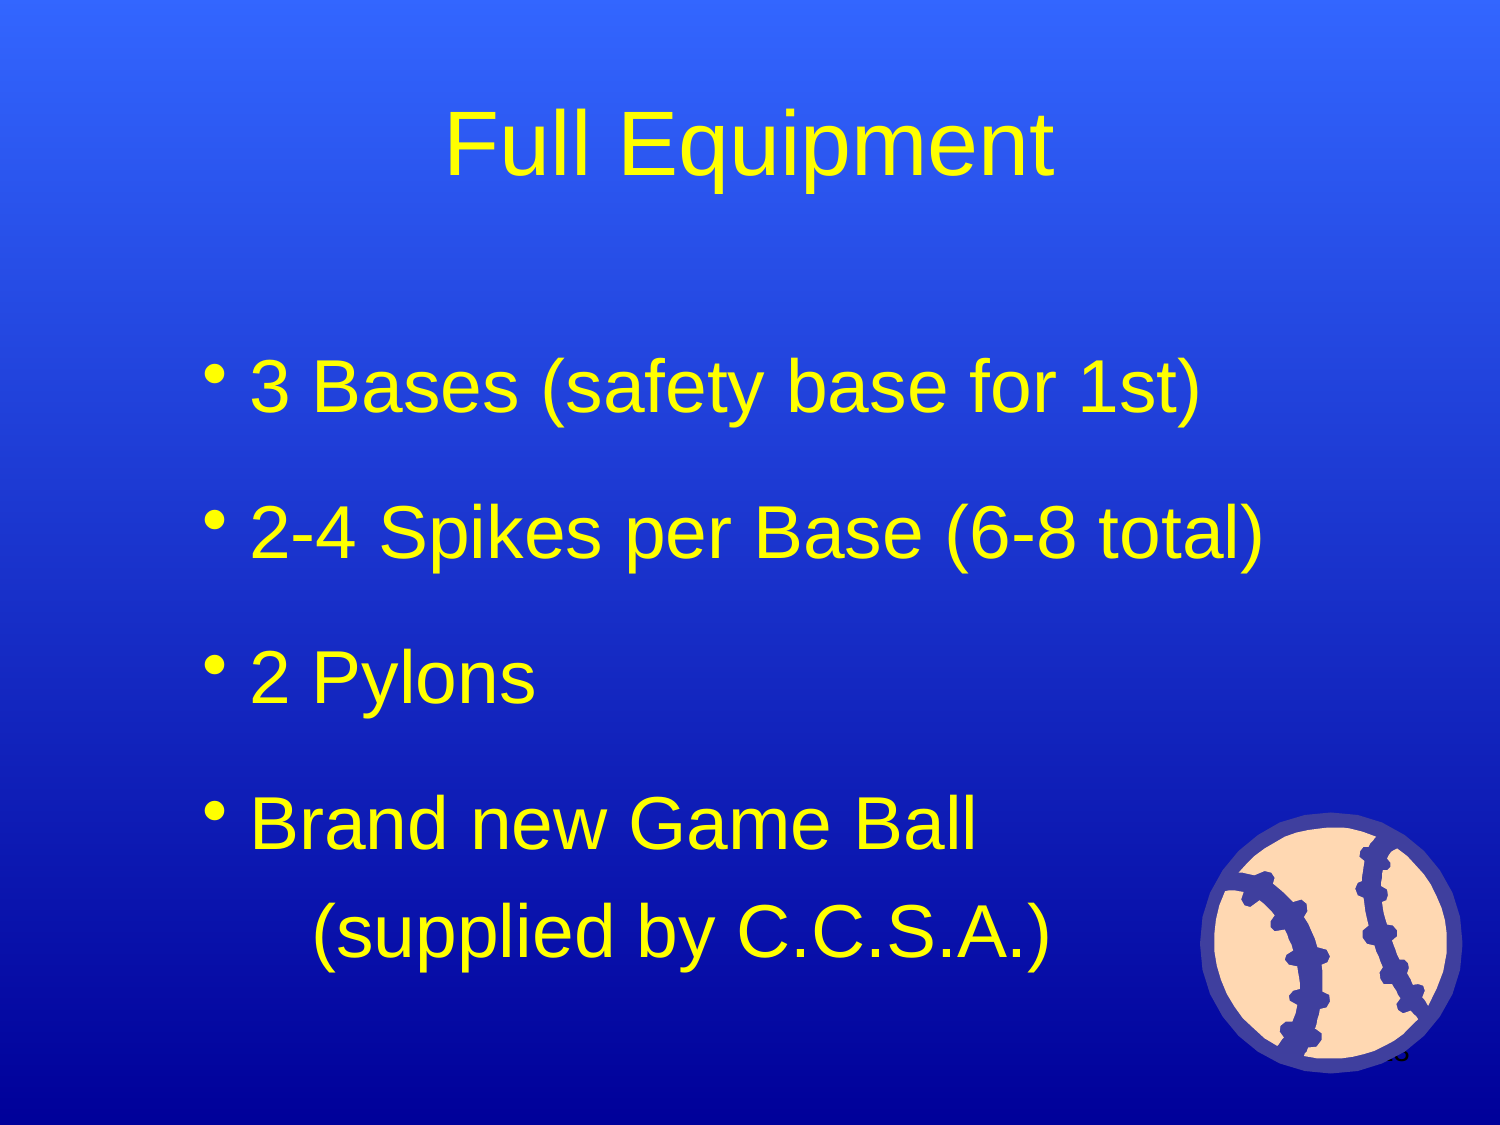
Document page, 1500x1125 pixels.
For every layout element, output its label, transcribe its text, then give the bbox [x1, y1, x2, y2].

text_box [1199, 812, 1463, 1074]
title Full Equipment [74, 44, 1426, 233]
text_box 3 Bases (safety base for 1st) 2-4 Spikes per Base (6-8 total) 2 Pylons Brand new Game Ball (supplied by C.C.S.A.) [187, 312, 1313, 980]
slide_number 13 [1074, 1024, 1426, 1103]
